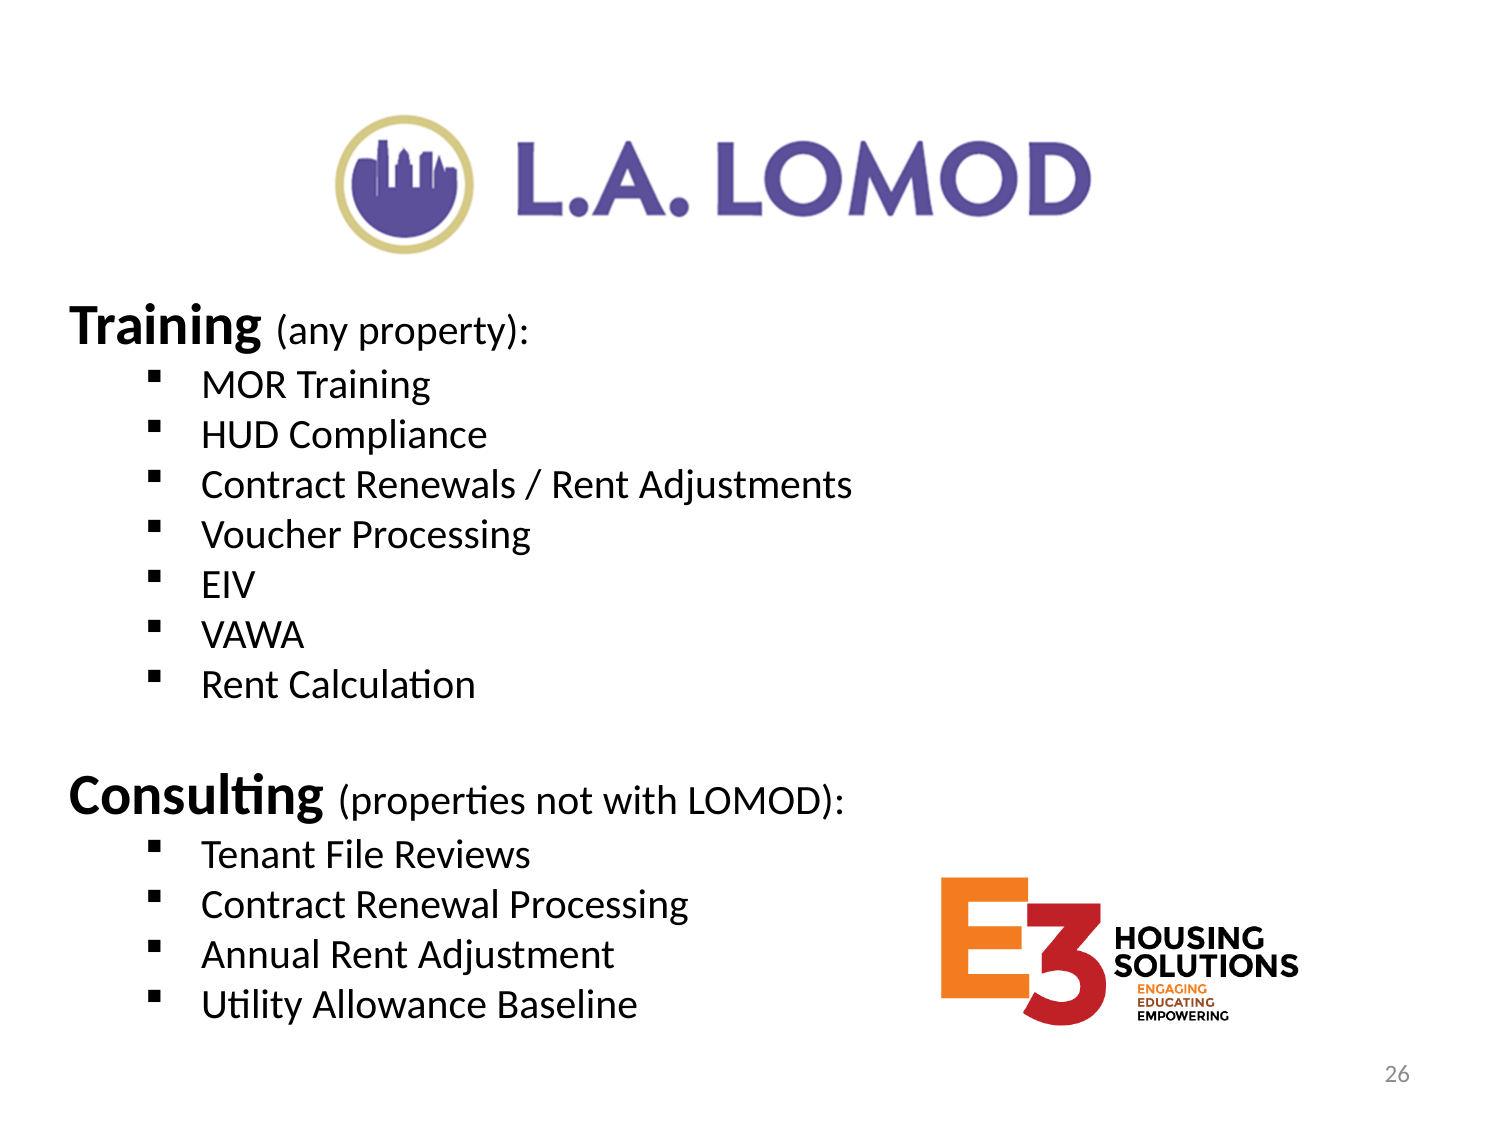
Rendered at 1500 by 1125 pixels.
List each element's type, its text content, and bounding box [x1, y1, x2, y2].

slide_number 26 [1074, 1042, 1425, 1103]
text_box Training (any property): MOR Training HUD Compliance Contract Renewals / Rent Adjustments Voucher Processing EIV VAWA Rent Calculation Consulting (properties not with LOMOD): Tenant File Reviews Contract Renewal Processing Annual Rent Adjustment Utility Allowance Baseline [54, 278, 1405, 1114]
picture [889, 836, 1339, 1065]
picture [324, 105, 1099, 262]
